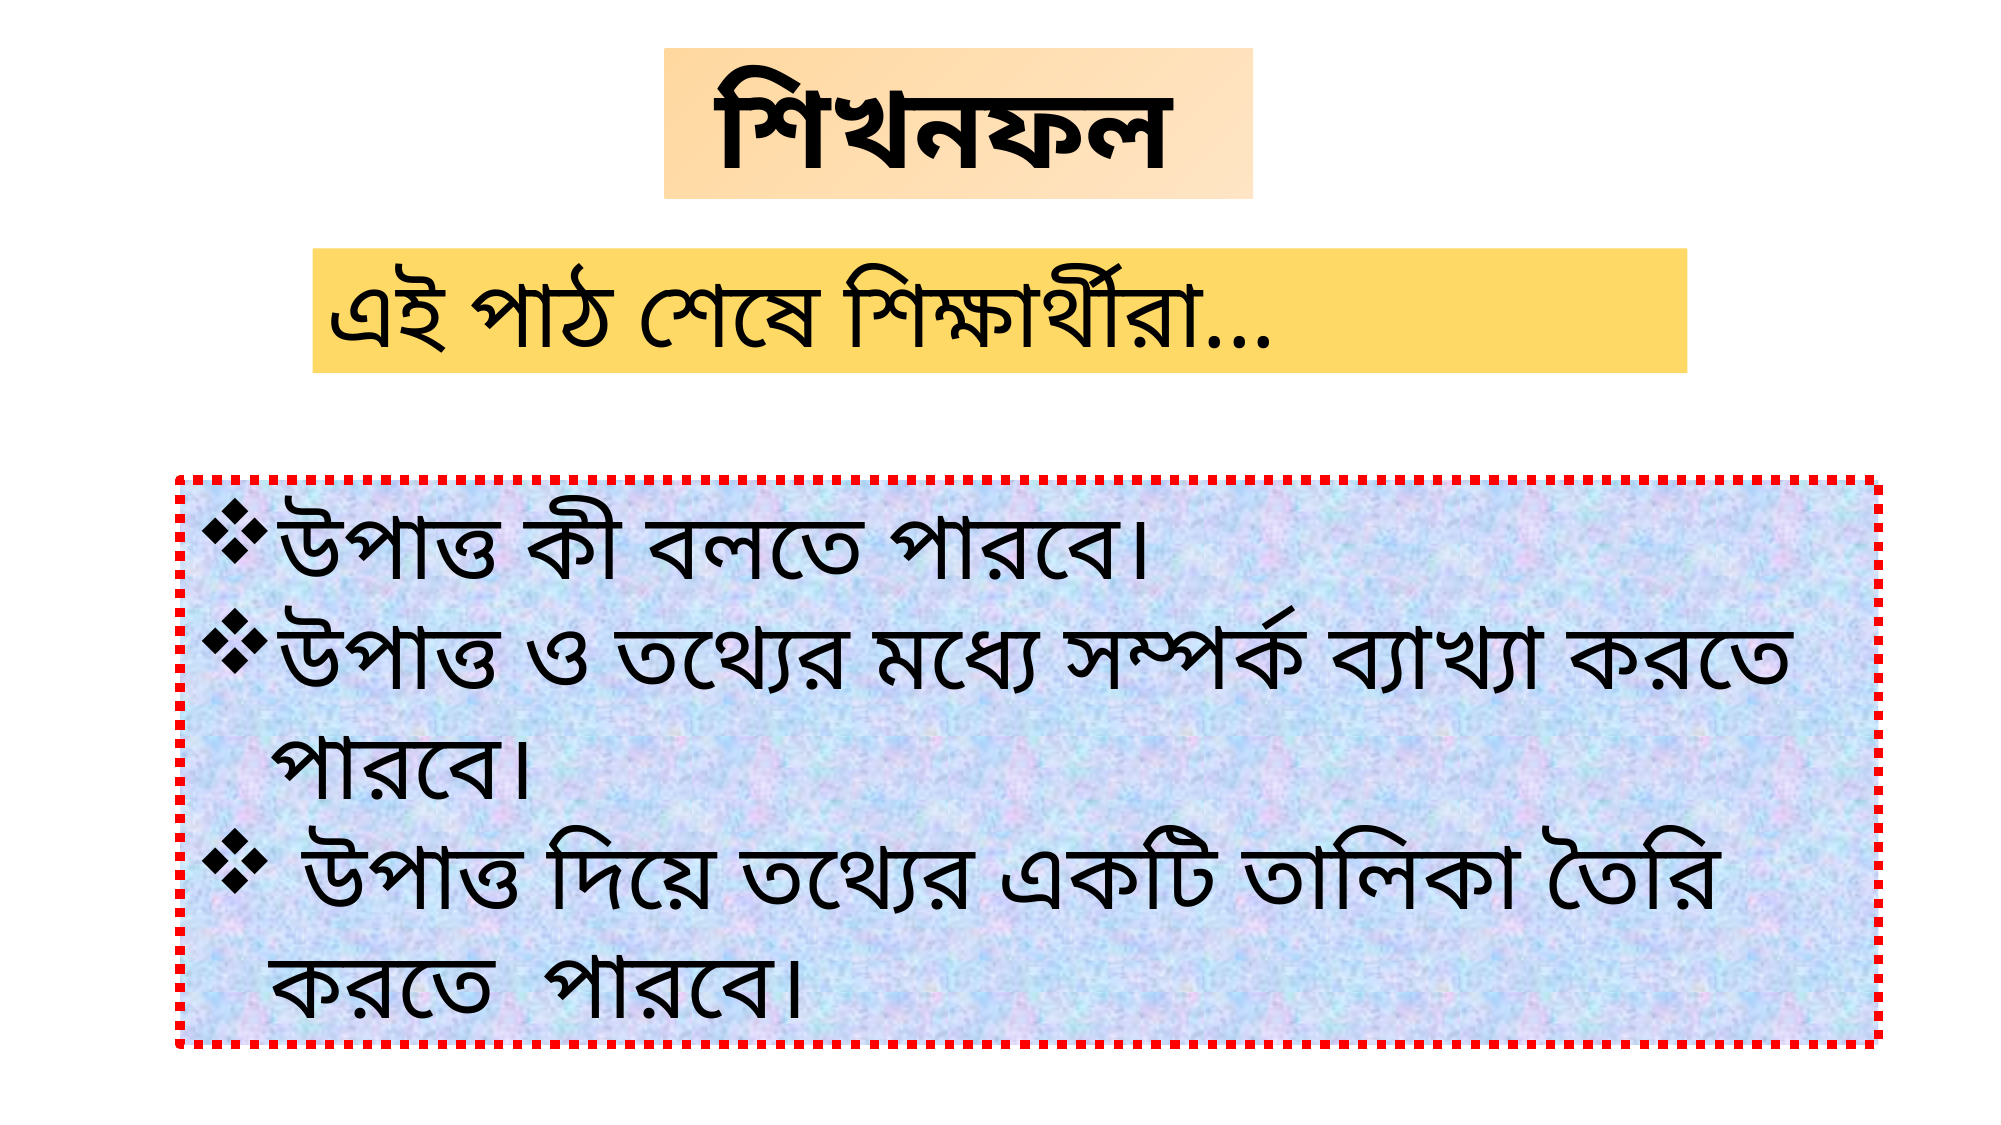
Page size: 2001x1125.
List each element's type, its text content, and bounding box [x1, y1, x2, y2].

text_box এই পাঠ শেষে শিক্ষার্থীরা... [312, 248, 1688, 374]
text_box শিখনফল [664, 48, 1254, 199]
text_box উপাত্ত কী বলতে পারবে। উপাত্ত ও তথ্যের মধ্যে সম্পর্ক ব্যাখ্যা করতে পারবে। উপাত্ত দিয়ে তথ্যের একটি তালিকা তৈরি করতে পারবে। [180, 480, 1879, 1045]
